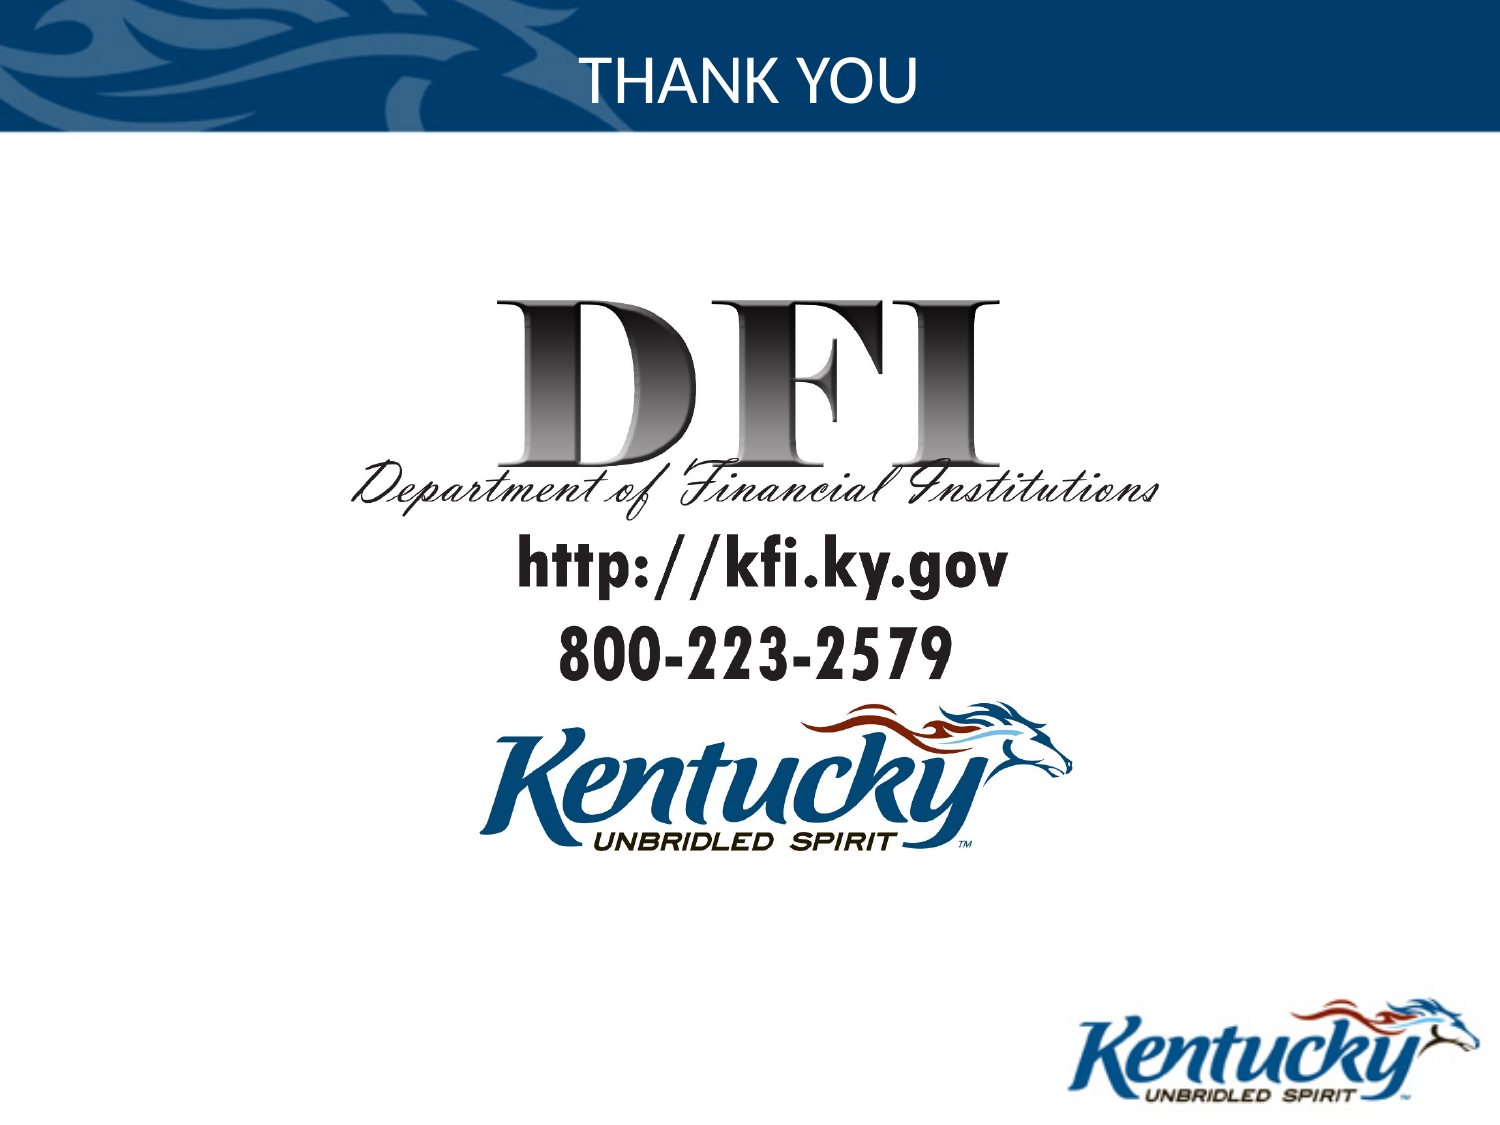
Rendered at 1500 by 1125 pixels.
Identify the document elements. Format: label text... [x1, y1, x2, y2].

picture [0, 0, 1500, 1125]
title THANK YOU [75, 24, 1425, 125]
list [87, 187, 1438, 975]
